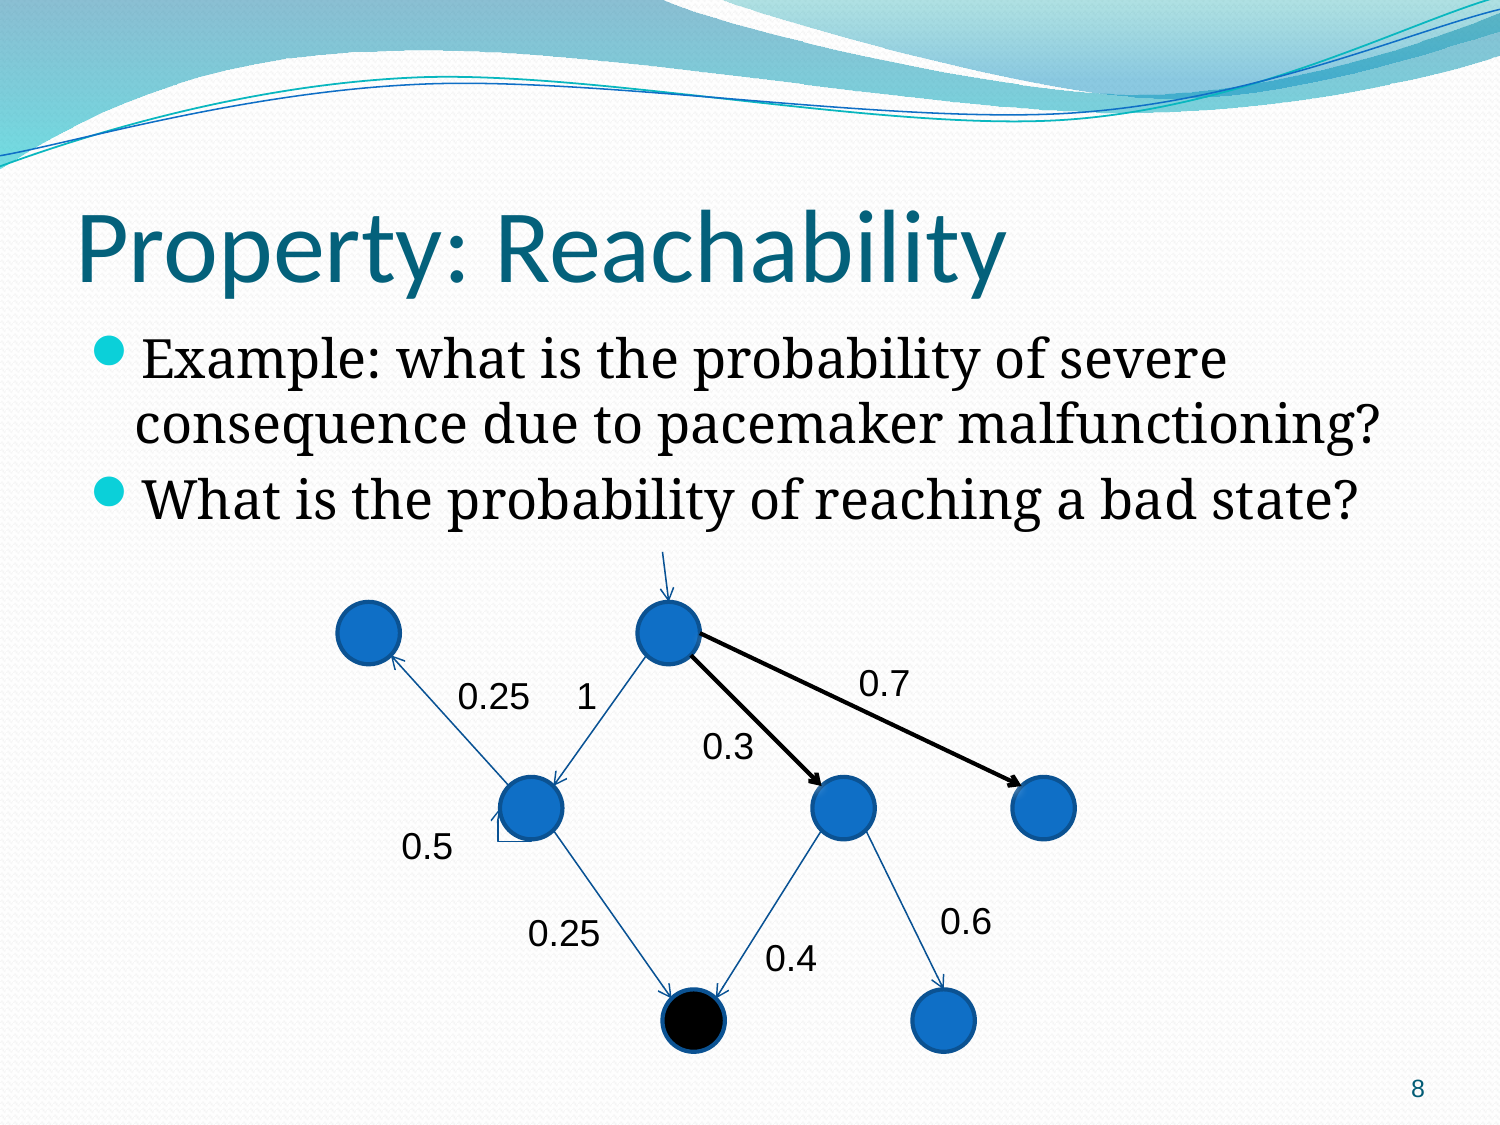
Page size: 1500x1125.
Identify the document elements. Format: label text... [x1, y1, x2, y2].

list Example: what is the probability of severe consequence due to pacemaker malfunctioning? What is the probability of reaching a bad state? [75, 317, 1425, 1038]
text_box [337, 551, 1076, 1053]
slide_number 8 [1299, 1042, 1425, 1103]
title Property: Reachability [75, 115, 1425, 303]
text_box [1076, 553, 1082, 1038]
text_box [330, 552, 337, 1038]
